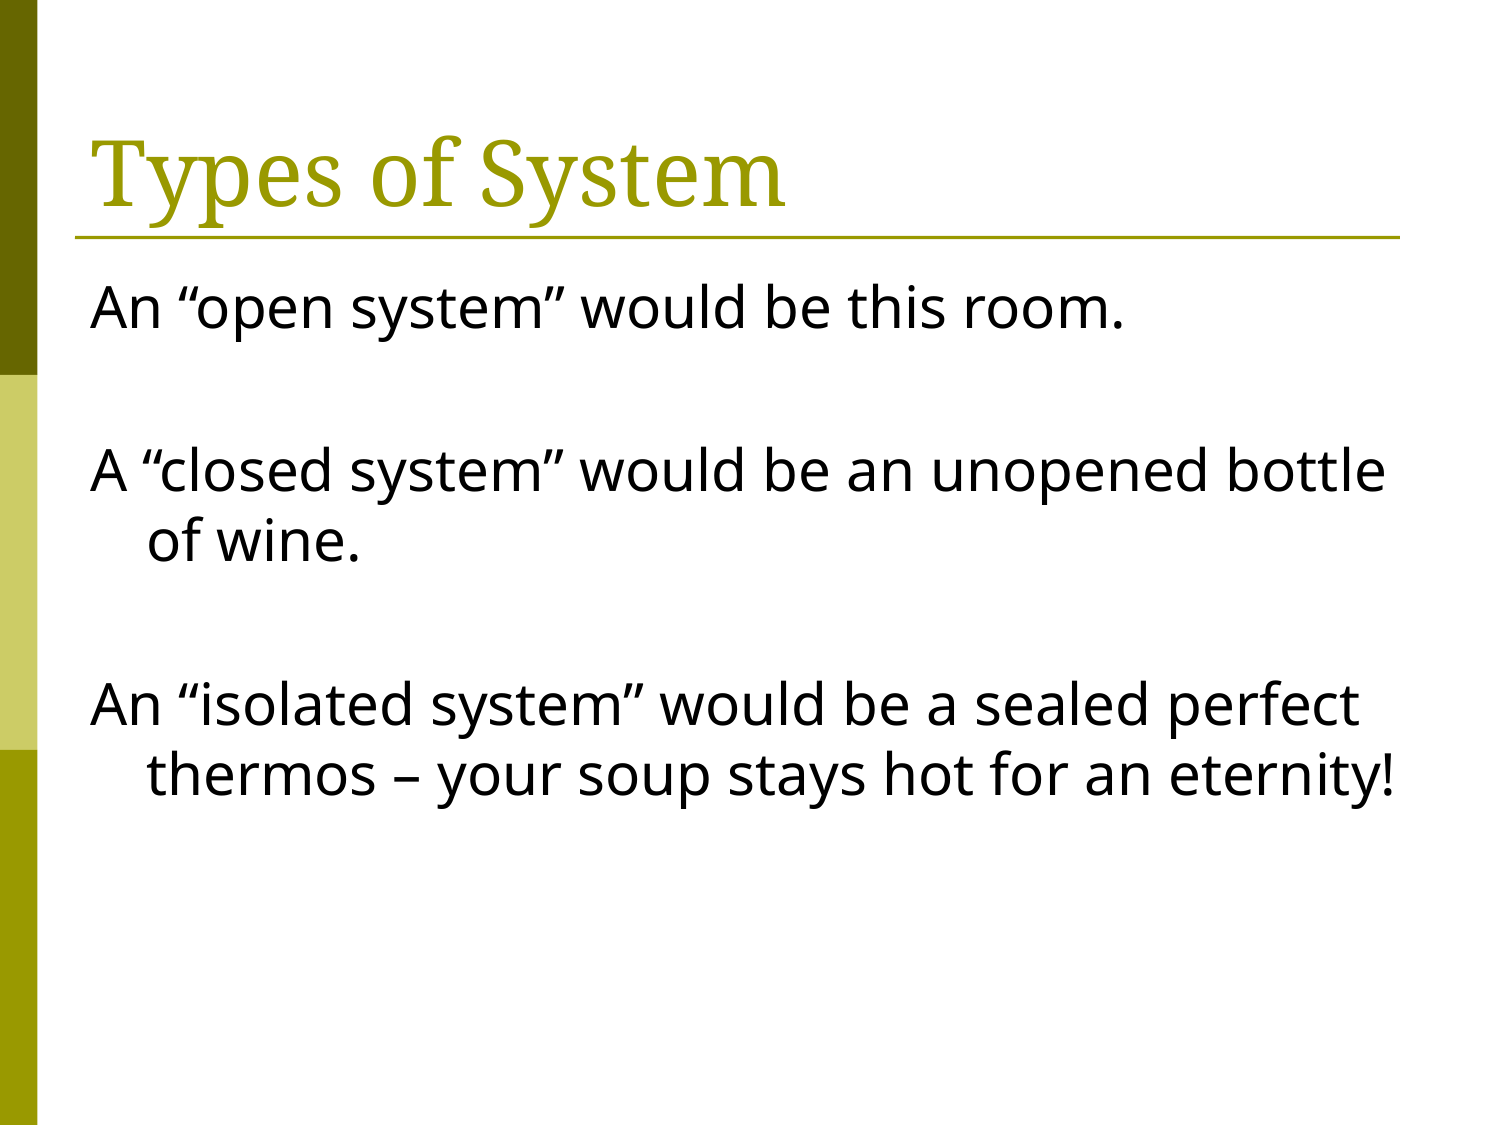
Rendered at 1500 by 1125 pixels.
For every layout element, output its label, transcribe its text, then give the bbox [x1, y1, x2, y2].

title Types of System [75, 45, 1425, 233]
list An “open system” would be this room. A “closed system” would be an unopened bottle of wine. An “isolated system” would be a sealed perfect thermos – your soup stays hot for an eternity! [75, 262, 1425, 1006]
